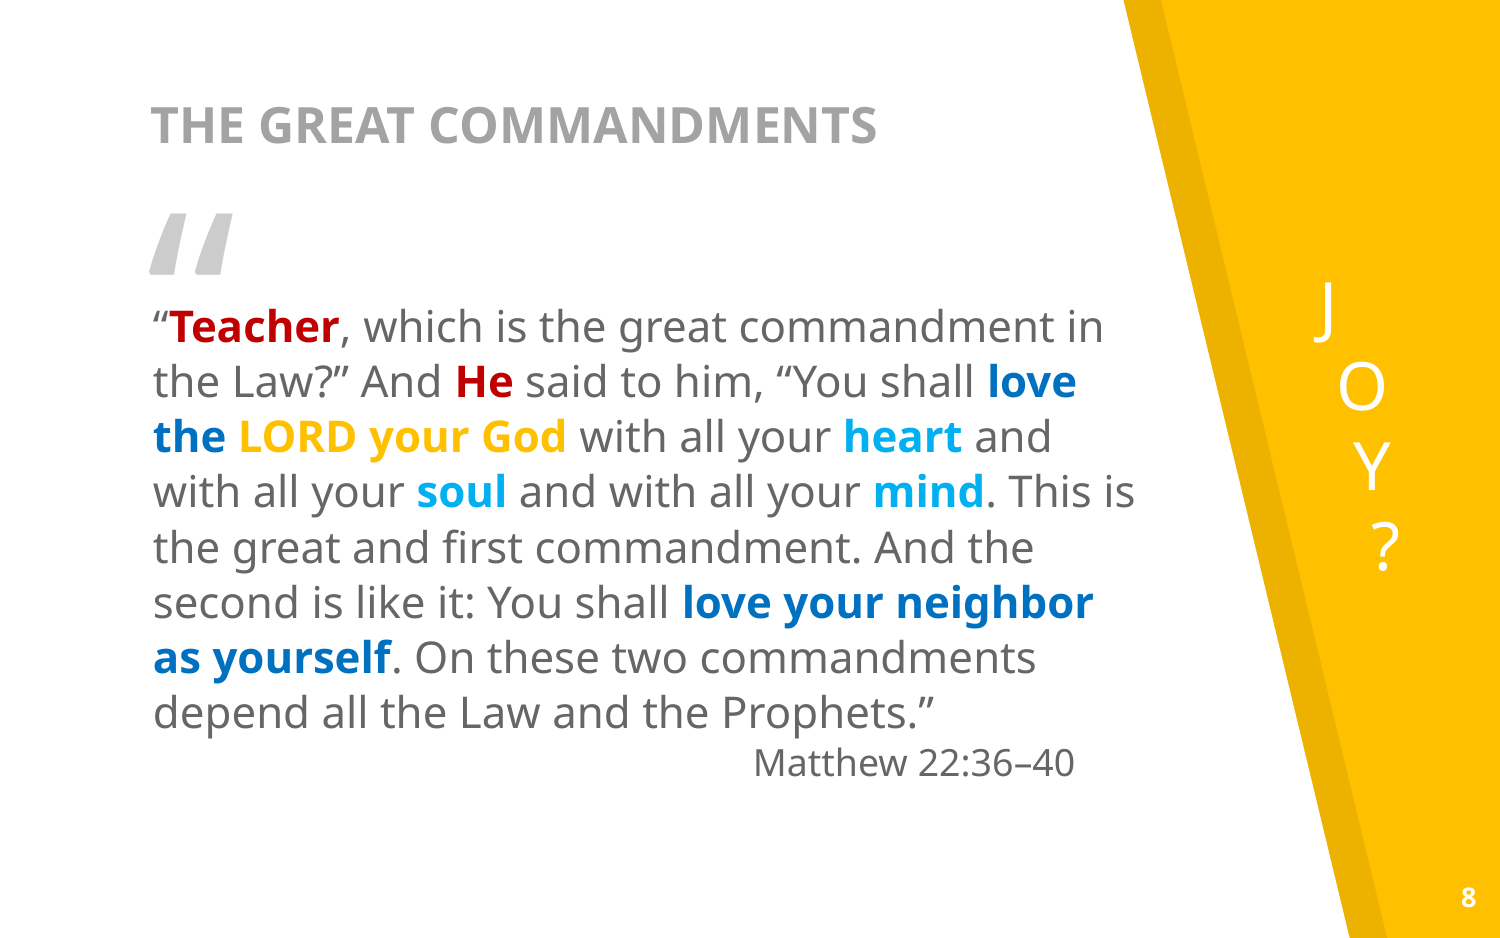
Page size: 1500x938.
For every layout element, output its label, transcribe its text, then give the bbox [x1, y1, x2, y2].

text_box THE GREAT COMMANDMENTS [135, 93, 1036, 169]
text_box J O Y ? [1297, 256, 1466, 591]
text_box “Teacher, which is the great commandment in the Law?” And He said to him, “You shall love the Lord your God with all your heart and with all your soul and with all your mind. This is the great and first commandment. And the second is like it: You shall love your neighbor as yourself. On these two commandments depend all the Law and the Prophets.” Matthew 22:36–40 [138, 281, 1163, 857]
slide_number 8 [1401, 865, 1492, 938]
